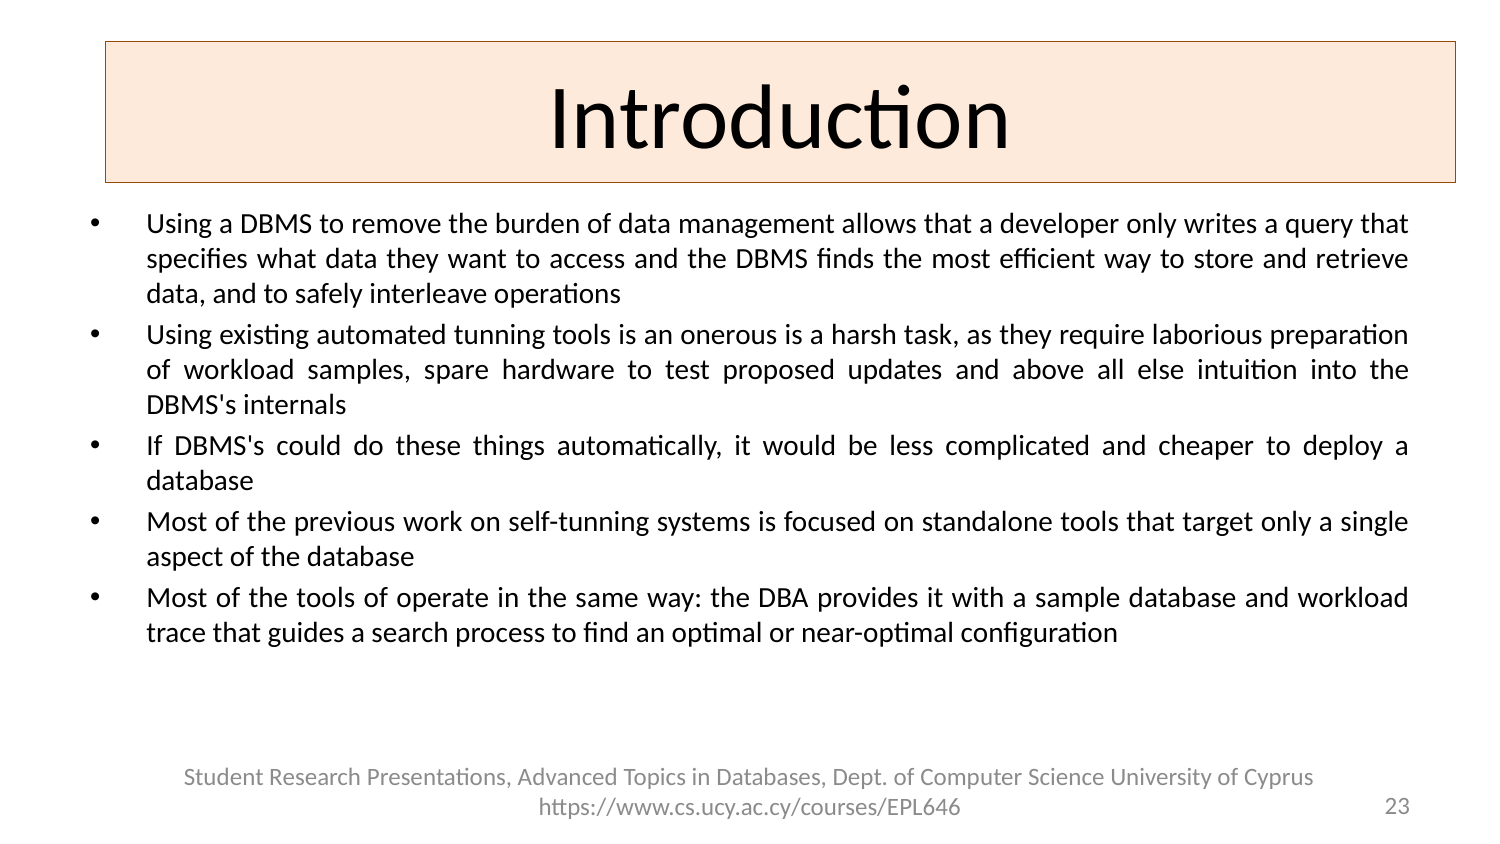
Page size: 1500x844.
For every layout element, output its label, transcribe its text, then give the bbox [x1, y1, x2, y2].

slide_number 23 [1395, 782, 1425, 827]
footer Student Research Presentations, Advanced Topics in Databases, Dept. of Computer Science University of Cyprus https://www.cs.ucy.ac.cy/courses/EPL646 [105, 753, 1395, 827]
title Introduction [105, 41, 1456, 183]
list Using a DBMS to remove the burden of data management allows that a developer only writes a query that specifies what data they want to access and the DBMS finds the most efficient way to store and retrieve data, and to safely interleave operations Using existing automated tunning tools is an onerous is a harsh task, as they require laborious preparation of workload samples, spare hardware to test proposed updates and above all else intuition into the DBMS's internals If DBMS's could do these things automatically, it would be less complicated and cheaper to deploy a database Most of the previous work on self-tunning systems is focused on standalone tools that target only a single aspect of the database Most of the tools of operate in the same way: the DBA provides it with a sample database and workload trace that guides a search process to find an optimal or near-optimal configuration [75, 196, 1425, 754]
